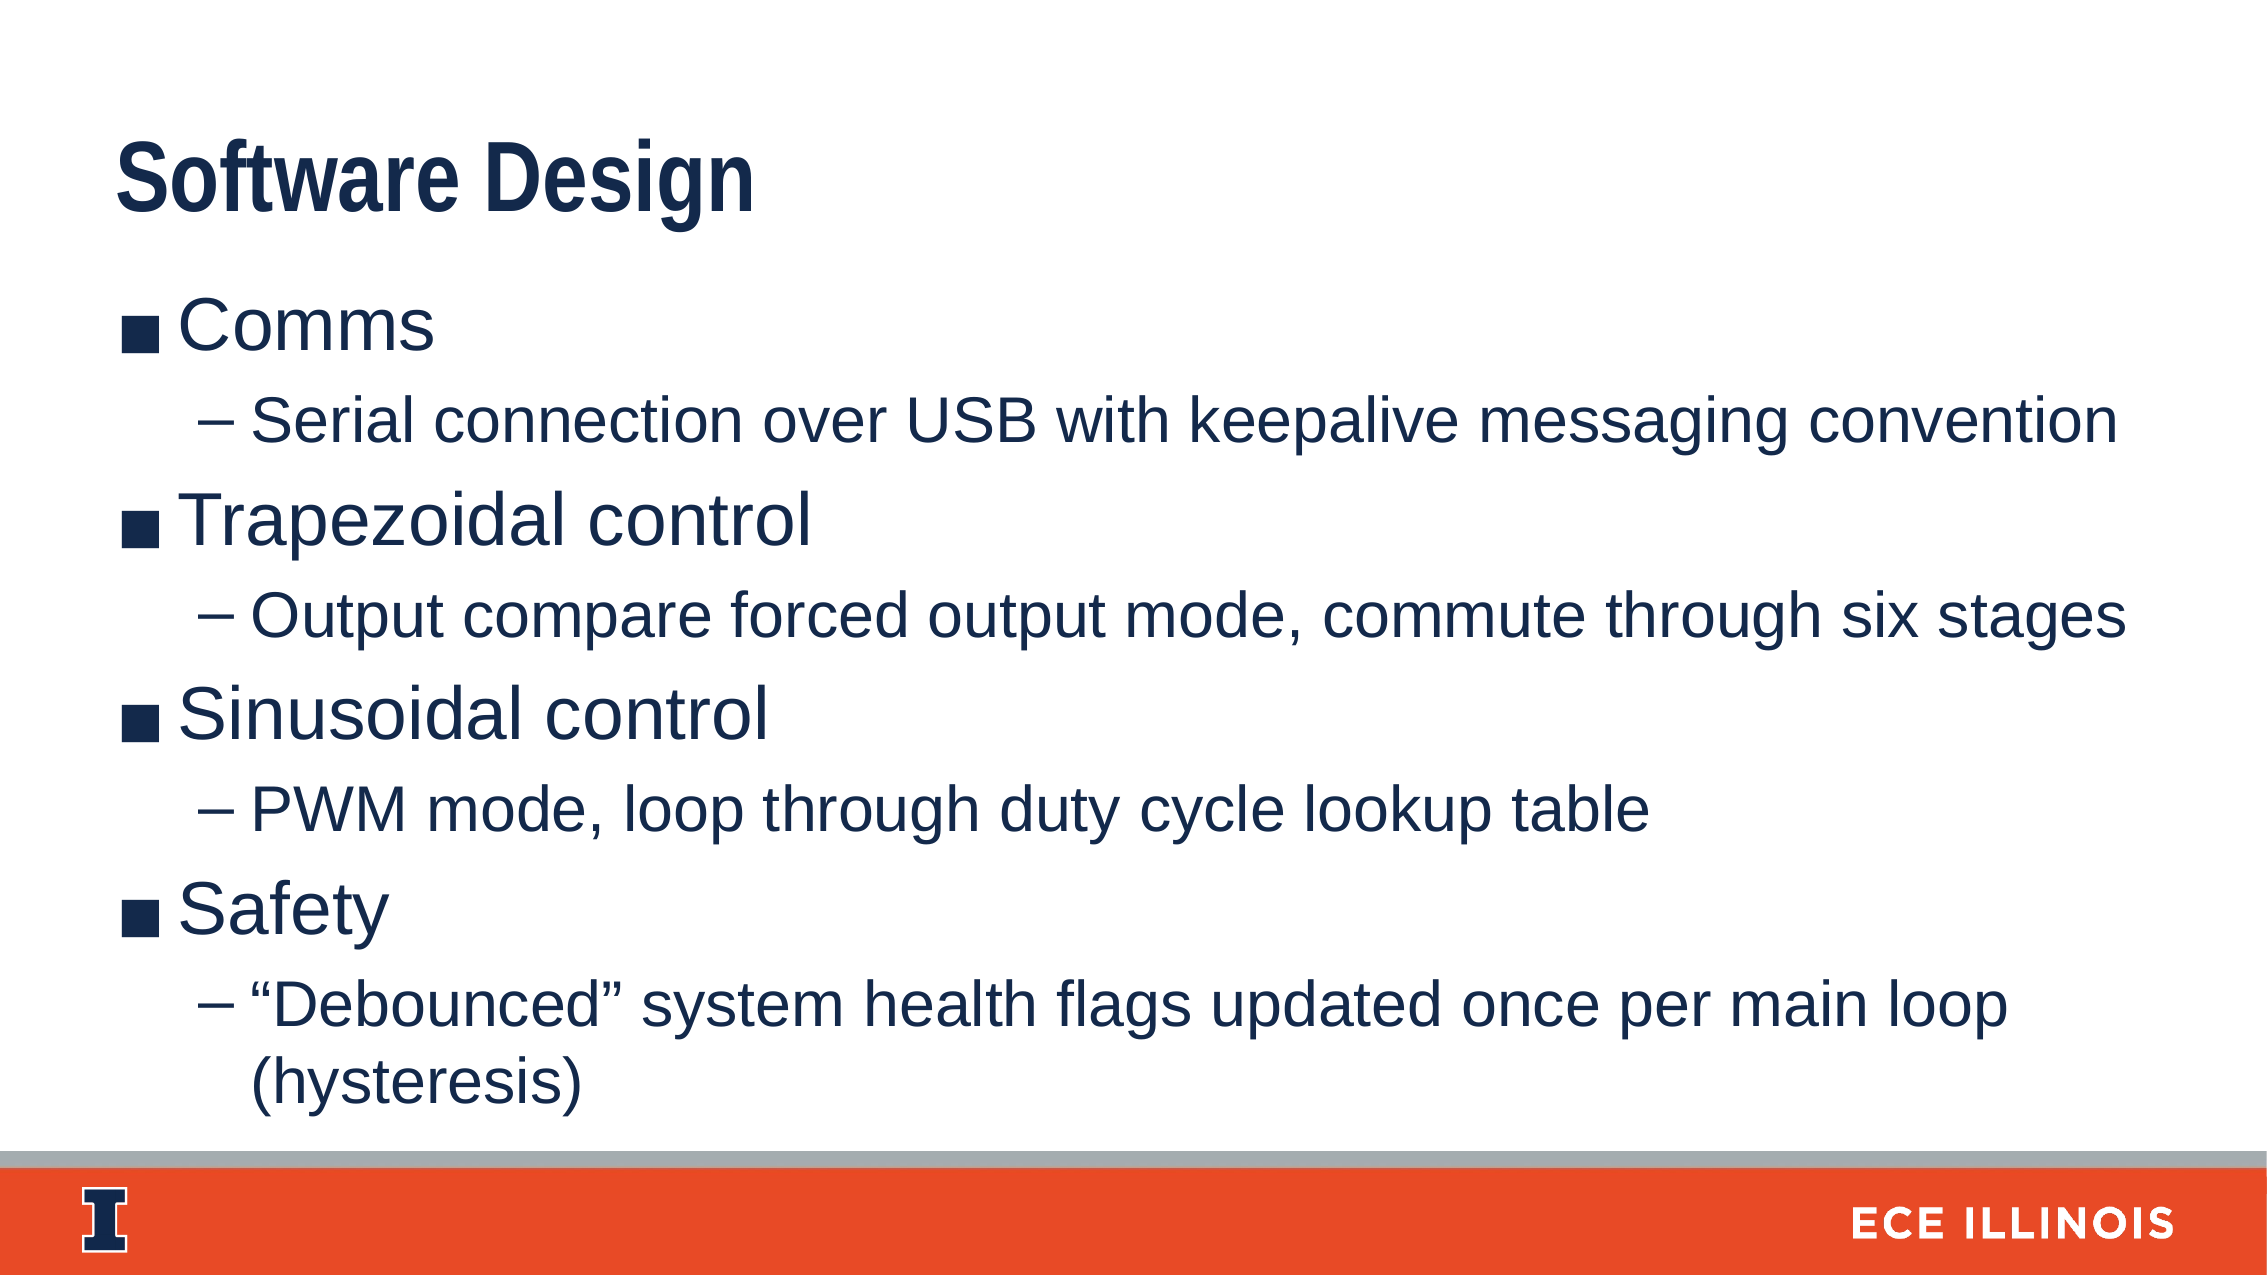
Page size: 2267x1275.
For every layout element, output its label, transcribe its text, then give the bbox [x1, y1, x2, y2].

picture [1853, 1206, 2173, 1239]
picture [0, 1151, 2267, 1258]
list Software Design [100, 104, 2173, 224]
list Comms Serial connection over USB with keepalive messaging convention Trapezoidal control Output compare forced output mode, commute through six stages Sinusoidal control PWM mode, loop through duty cycle lookup table Safety “Debounced” system health flags updated once per main loop (hysteresis) [100, 267, 2184, 1102]
